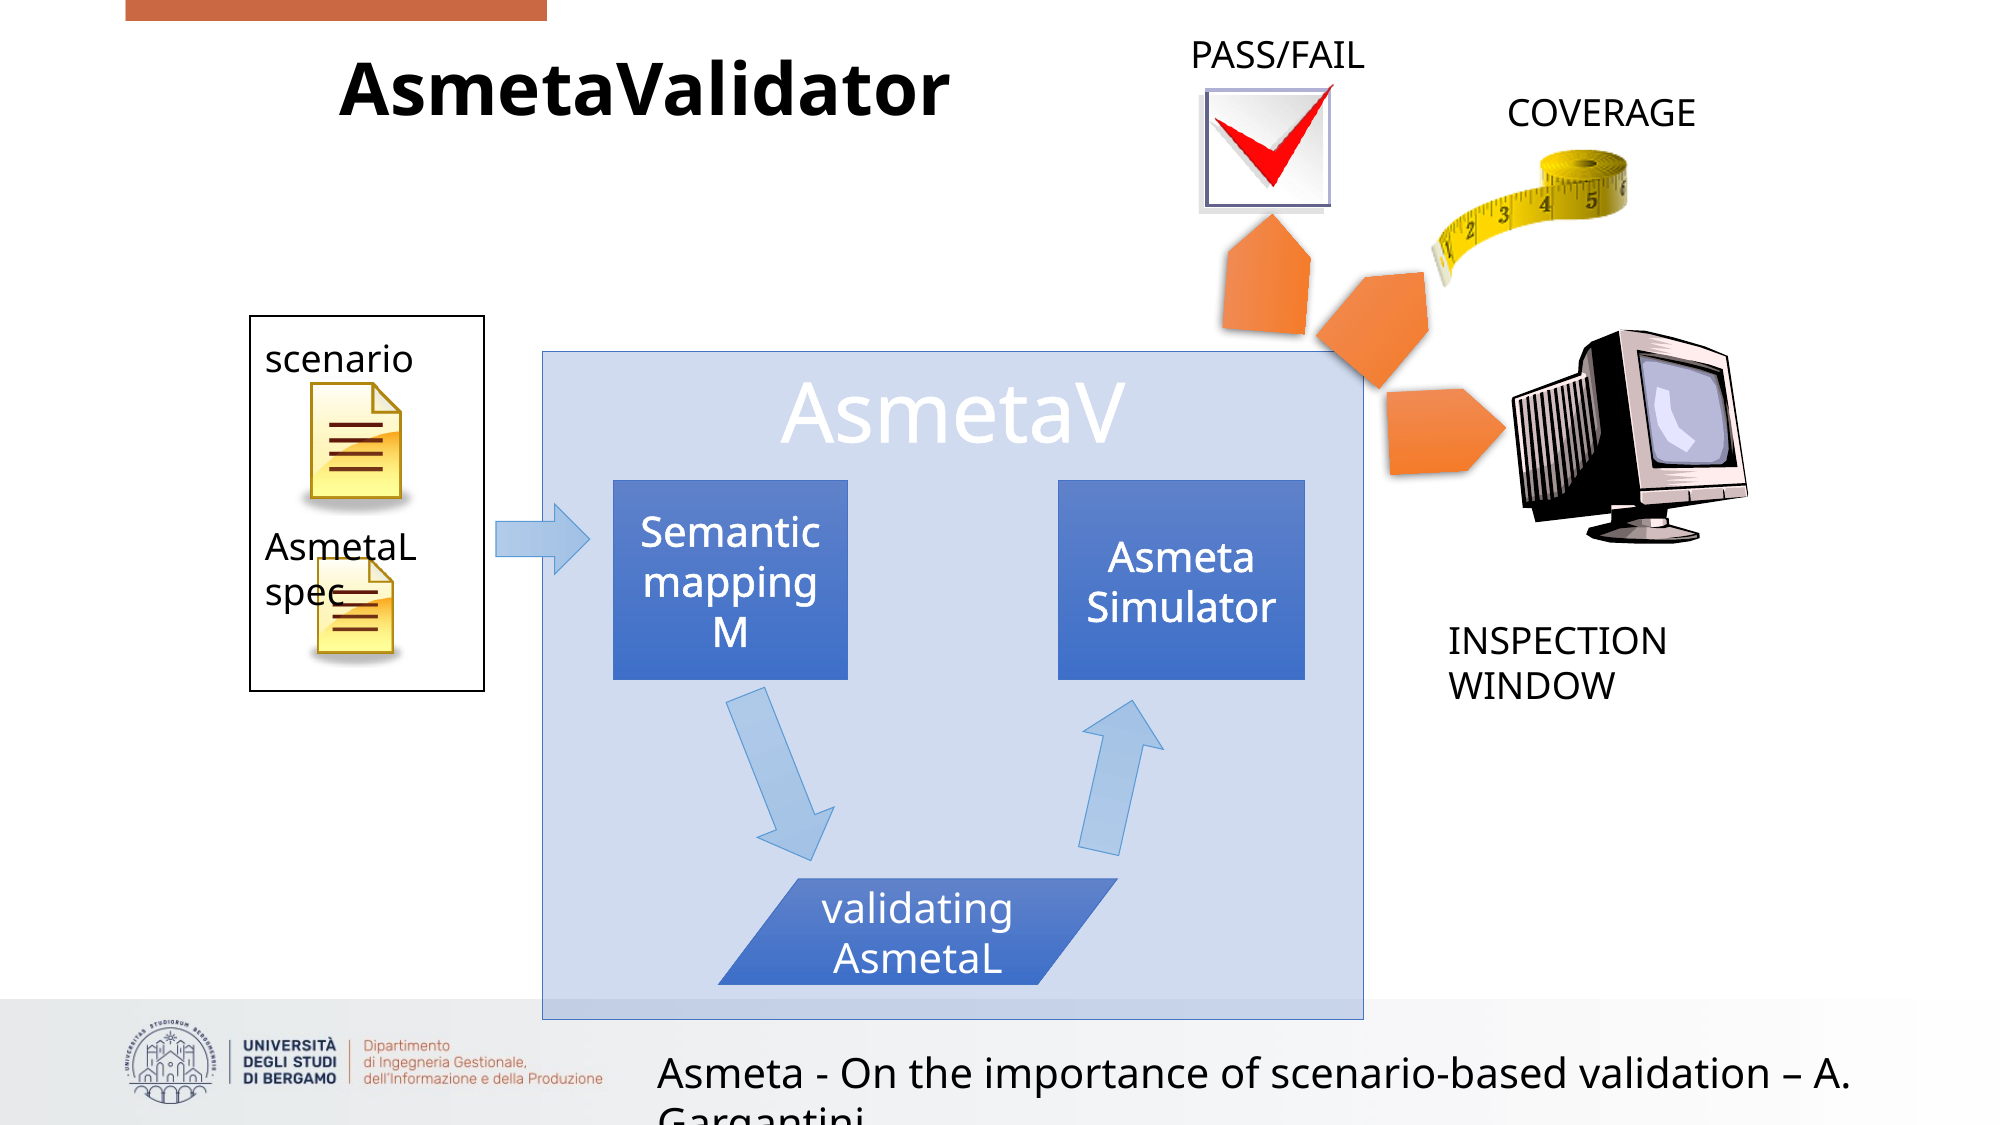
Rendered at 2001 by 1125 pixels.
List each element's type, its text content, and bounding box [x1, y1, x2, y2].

text_box Semantic mapping M [613, 480, 848, 680]
title AsmetaValidator [324, 45, 1059, 164]
text_box [725, 686, 836, 862]
picture [1421, 105, 1751, 546]
picture [296, 550, 414, 668]
picture [285, 374, 426, 516]
text_box [249, 315, 485, 692]
text_box AsmetaV [542, 351, 1364, 1020]
text_box COVERAGE [1492, 81, 1750, 142]
text_box Asmeta Simulator [1058, 480, 1305, 680]
text_box [495, 502, 591, 576]
text_box PASS/FAIL [1175, 23, 1434, 84]
text_box [1316, 272, 1429, 389]
text_box [1386, 388, 1506, 475]
text_box [1077, 699, 1165, 857]
text_box validating AsmetaL [717, 878, 1119, 985]
text_box [1222, 223, 1311, 335]
text_box INSPECTION WINDOW [1433, 609, 1692, 715]
picture [1187, 70, 1340, 223]
